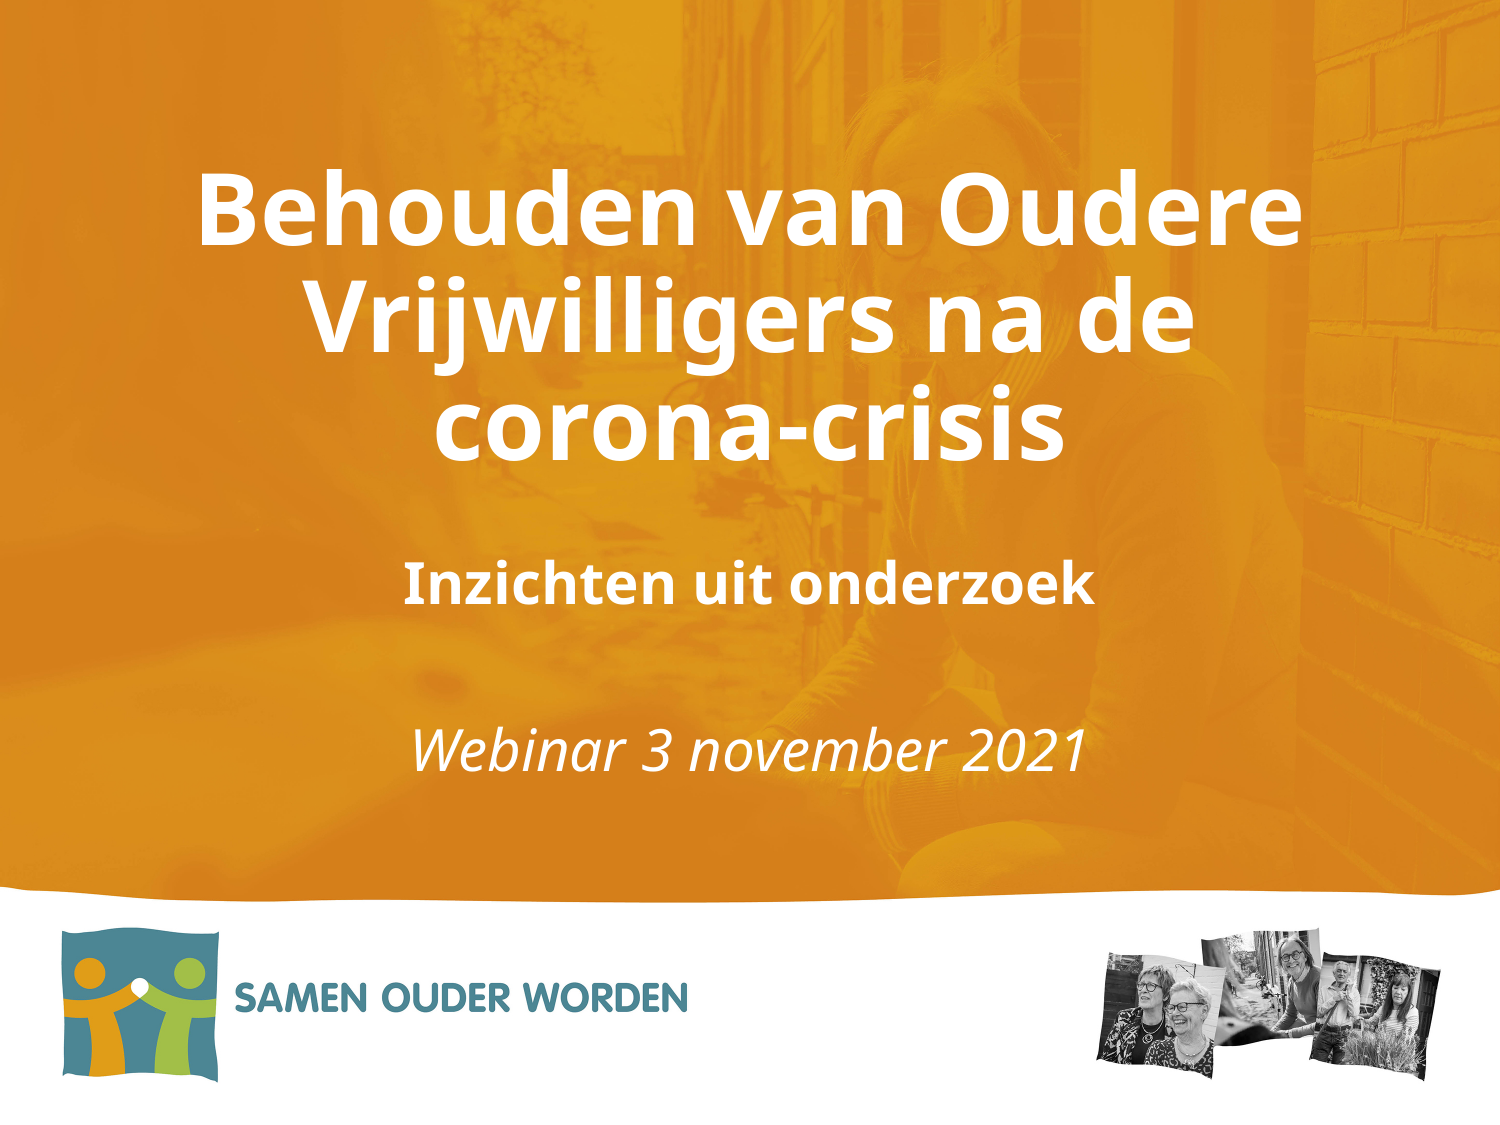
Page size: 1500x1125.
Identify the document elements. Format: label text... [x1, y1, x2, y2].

title Behouden van Oudere Vrijwilligers na de corona-crisis [112, 184, 1388, 490]
picture [0, 0, 1500, 1125]
subtitle Inzichten uit onderzoek Webinar 3 november 2021 [187, 546, 1313, 863]
